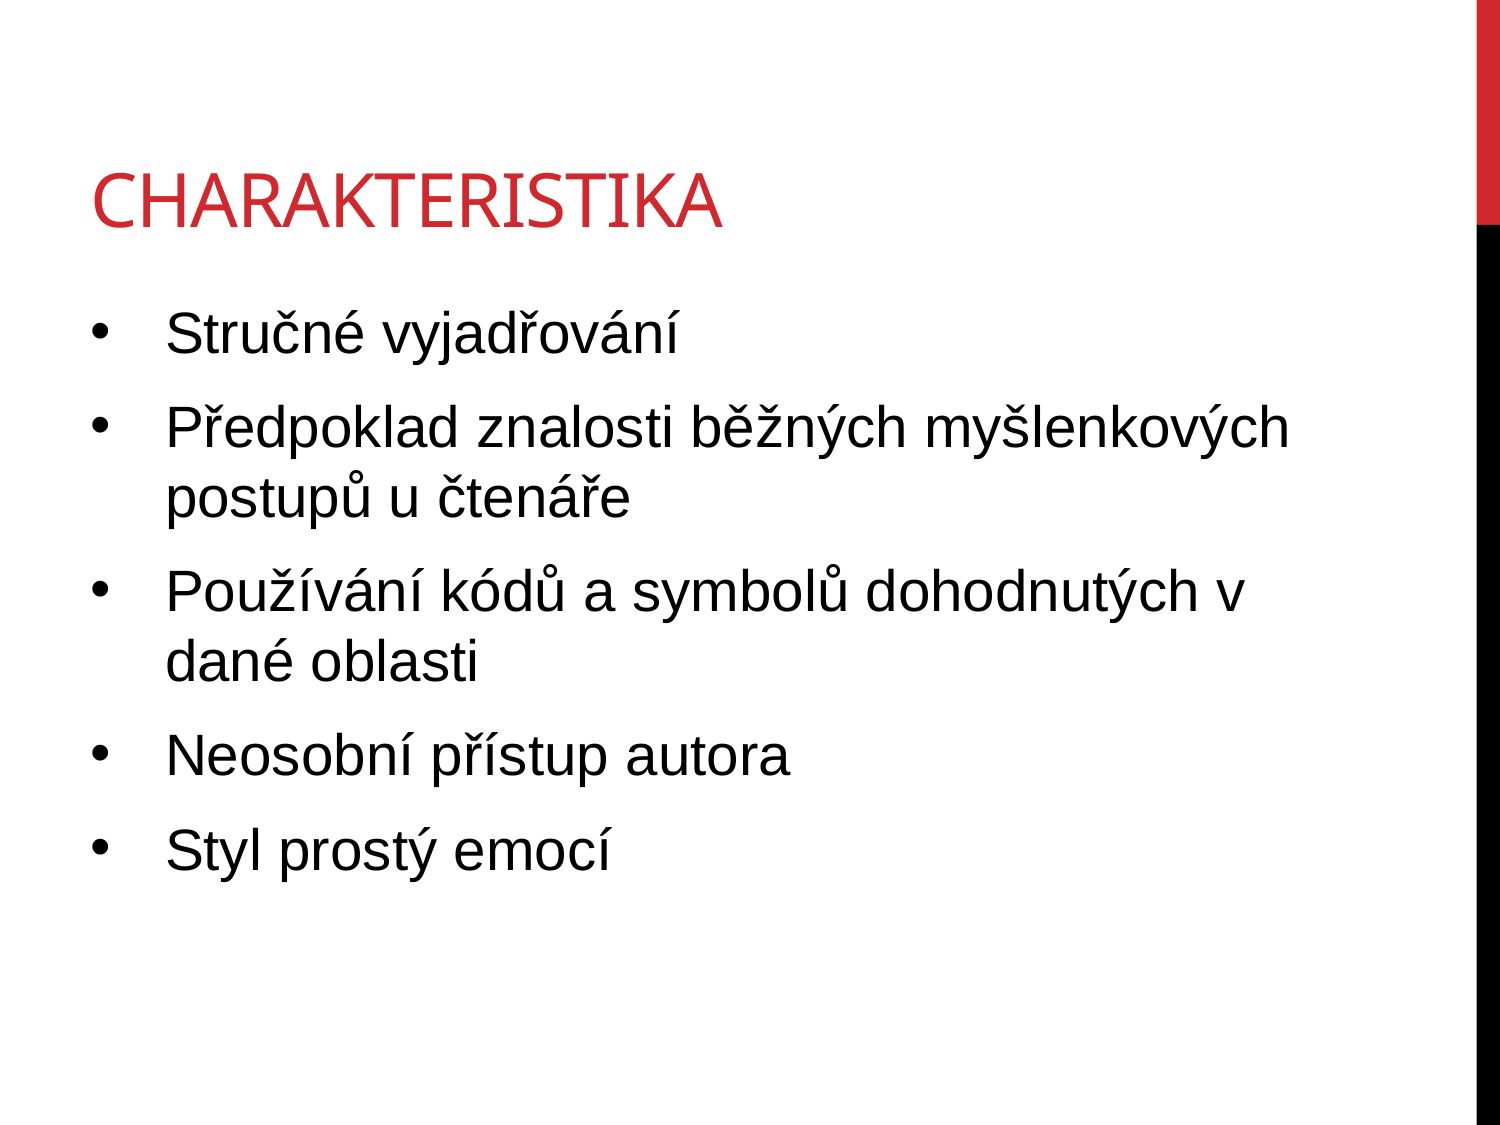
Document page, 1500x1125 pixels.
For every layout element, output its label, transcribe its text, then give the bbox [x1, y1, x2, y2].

title charakteristika [75, 24, 1329, 250]
list Stručné vyjadřování Předpoklad znalosti běžných myšlenkových postupů u čtenáře Používání kódů a symbolů dohodnutých v dané oblasti Neosobní přístup autora Styl prostý emocí [75, 287, 1325, 1005]
